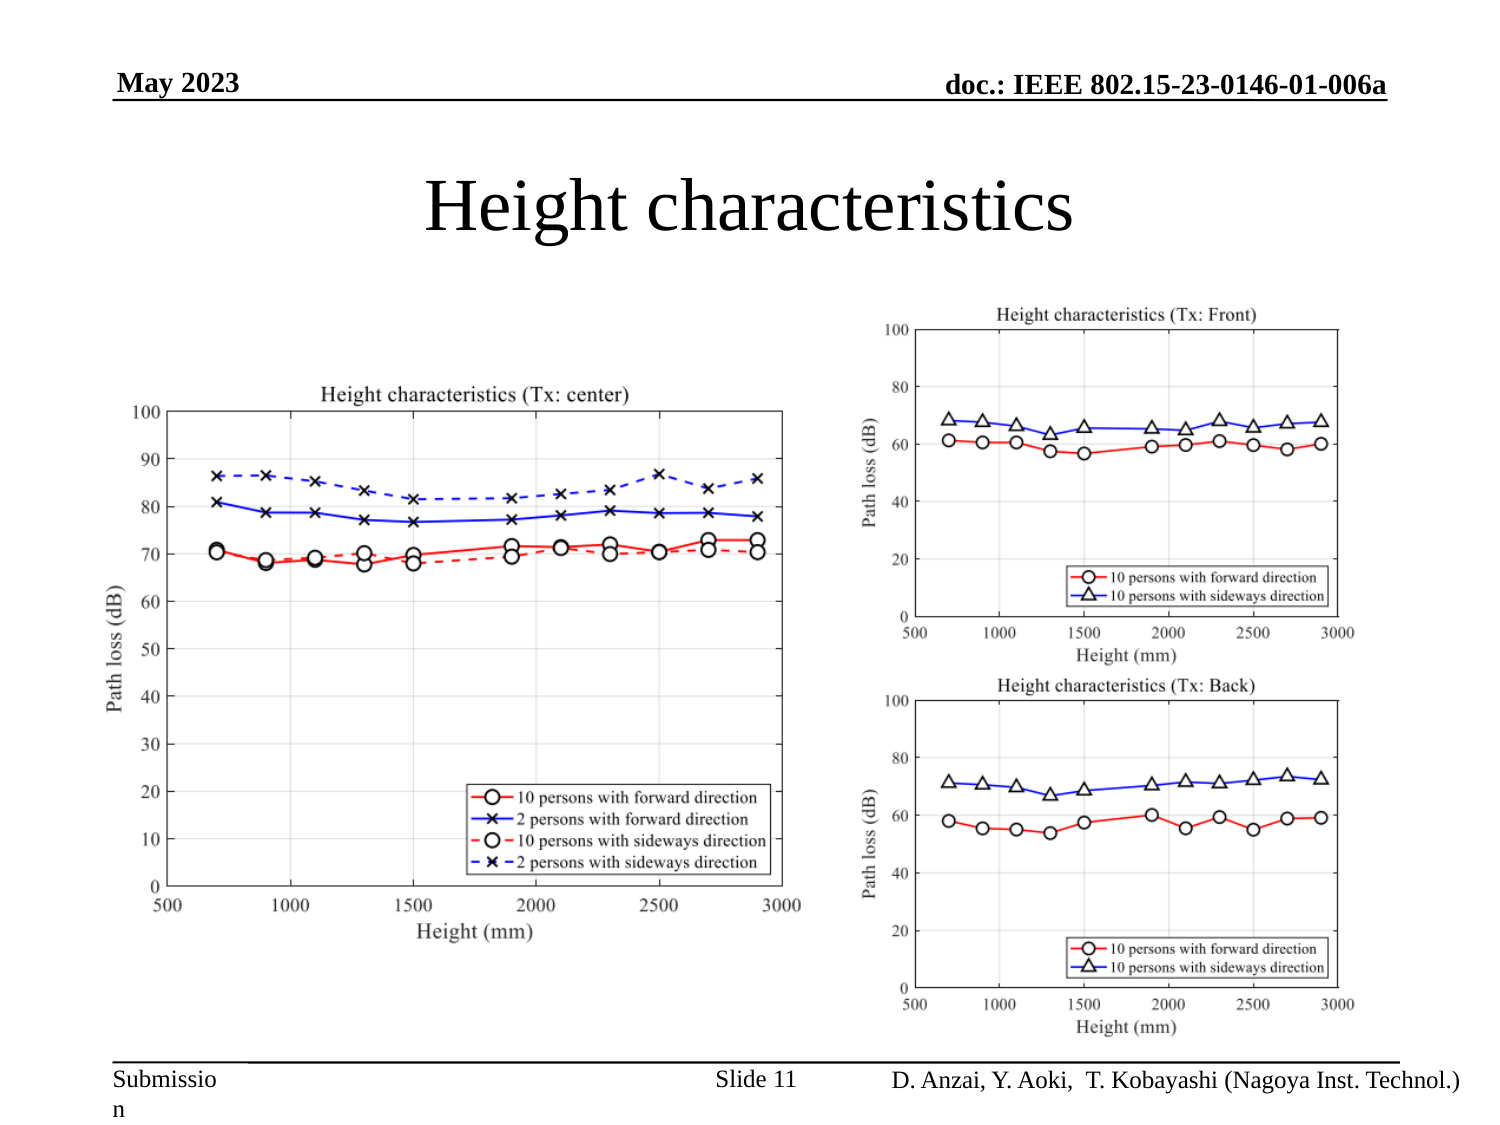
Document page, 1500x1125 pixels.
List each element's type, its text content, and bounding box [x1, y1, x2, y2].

picture [64, 302, 1388, 1037]
slide_number Slide 11 [712, 1062, 800, 1093]
title Height characteristics [112, 112, 1388, 288]
